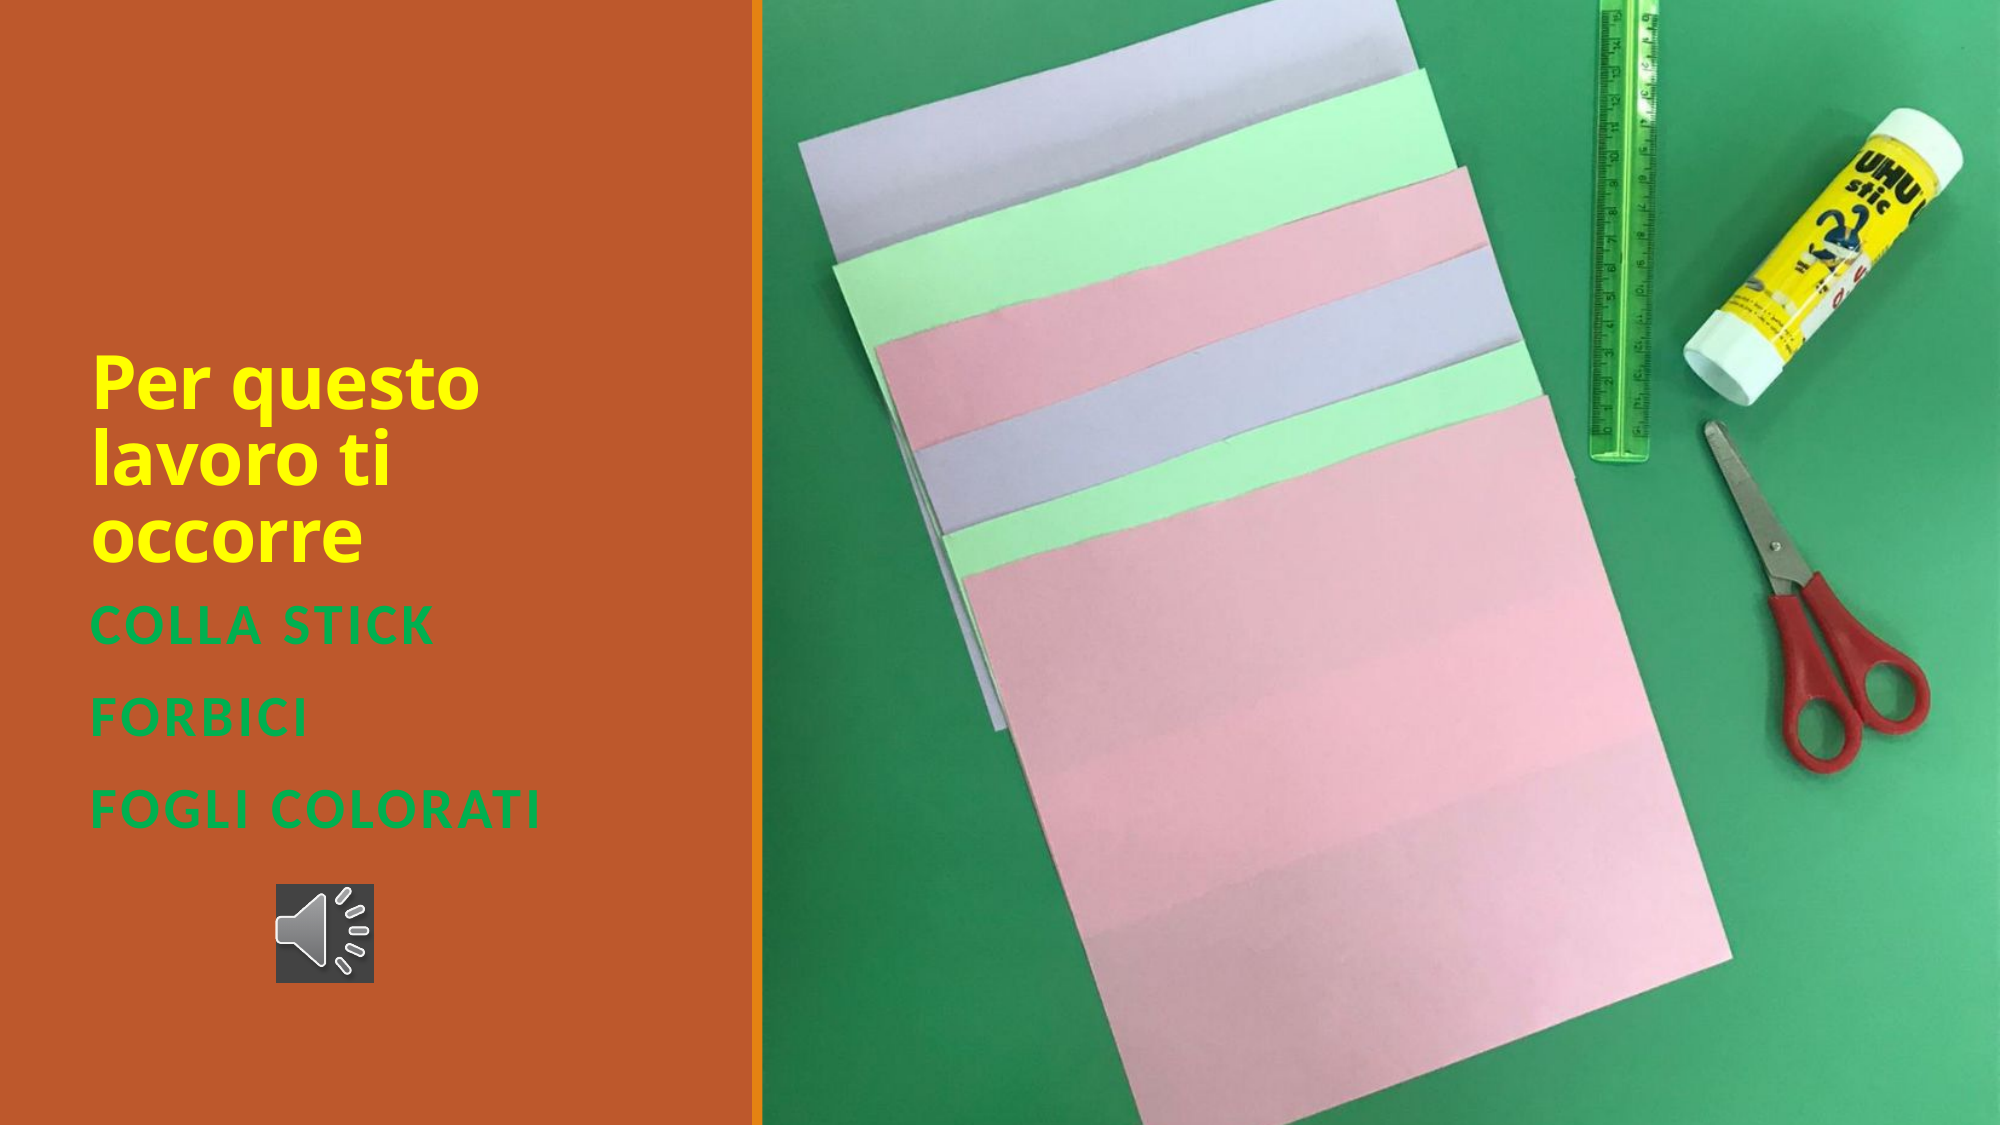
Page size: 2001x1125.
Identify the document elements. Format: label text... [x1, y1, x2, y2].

subtitle Colla stick Forbici Fogli colorati [75, 586, 676, 842]
picture [760, 0, 2000, 1125]
text_box [751, 0, 759, 1125]
title Per questo lavoro ti occorre [75, 104, 676, 585]
picture [274, 882, 376, 984]
text_box [0, 0, 751, 1125]
